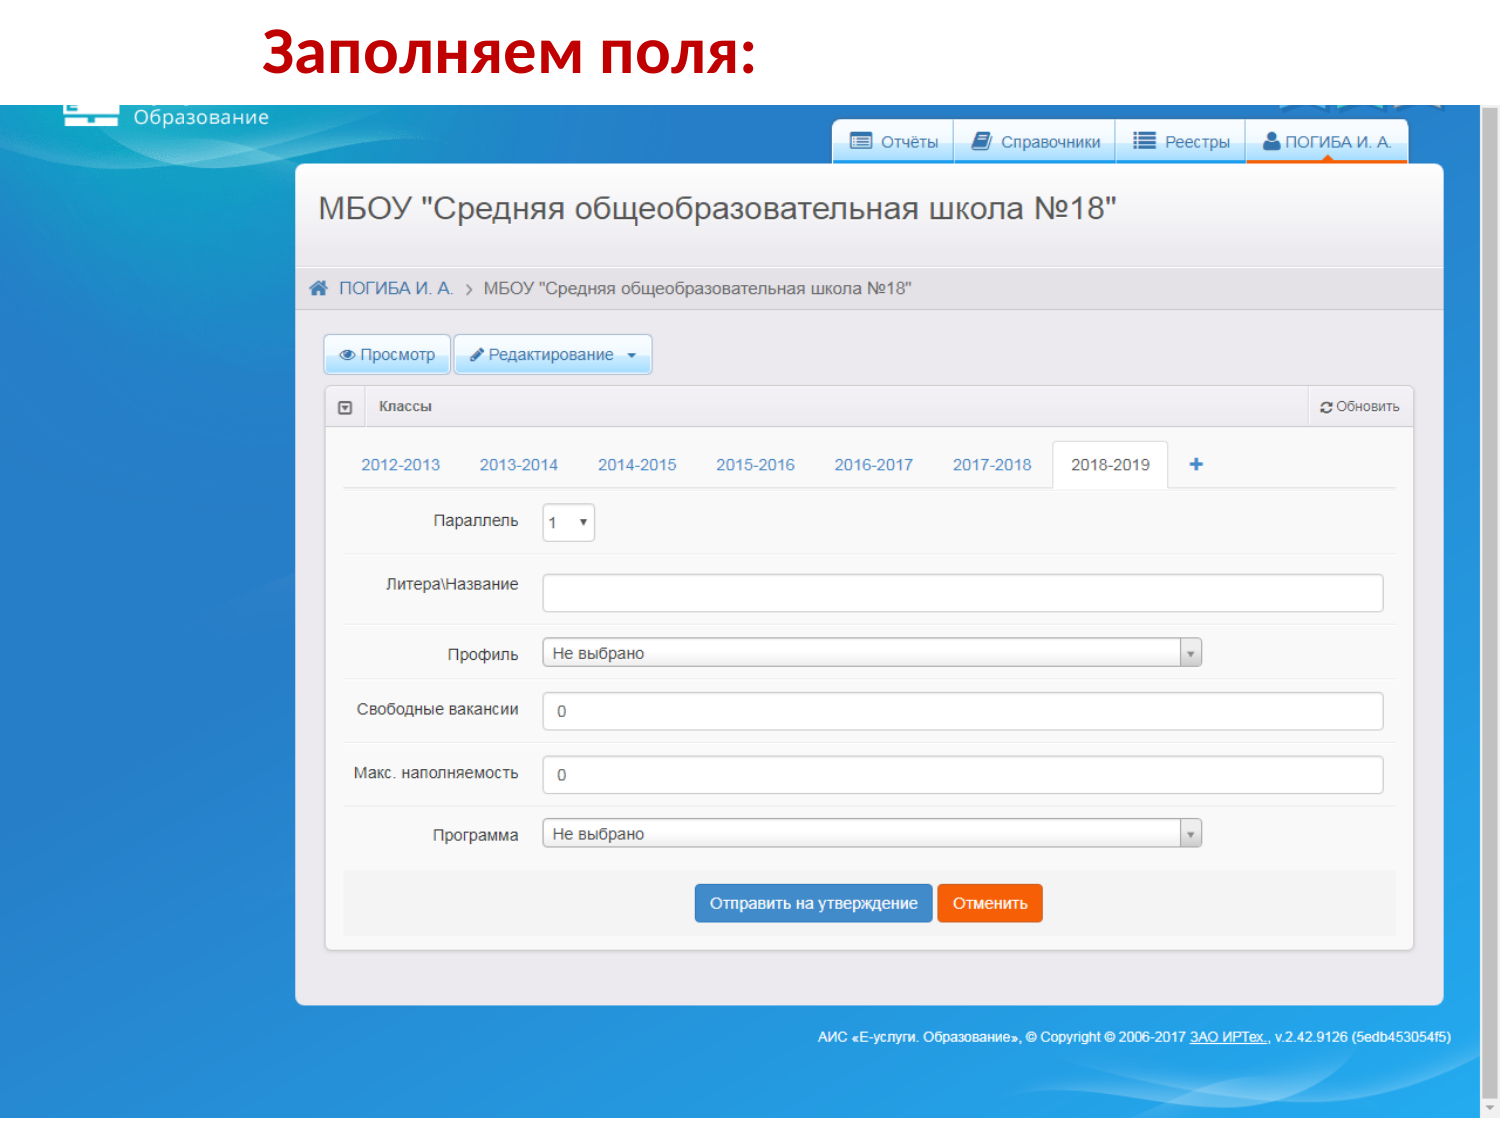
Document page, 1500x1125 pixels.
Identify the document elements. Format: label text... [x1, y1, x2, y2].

picture [0, 105, 1500, 1118]
text_box Заполняем поля: [247, 0, 774, 95]
